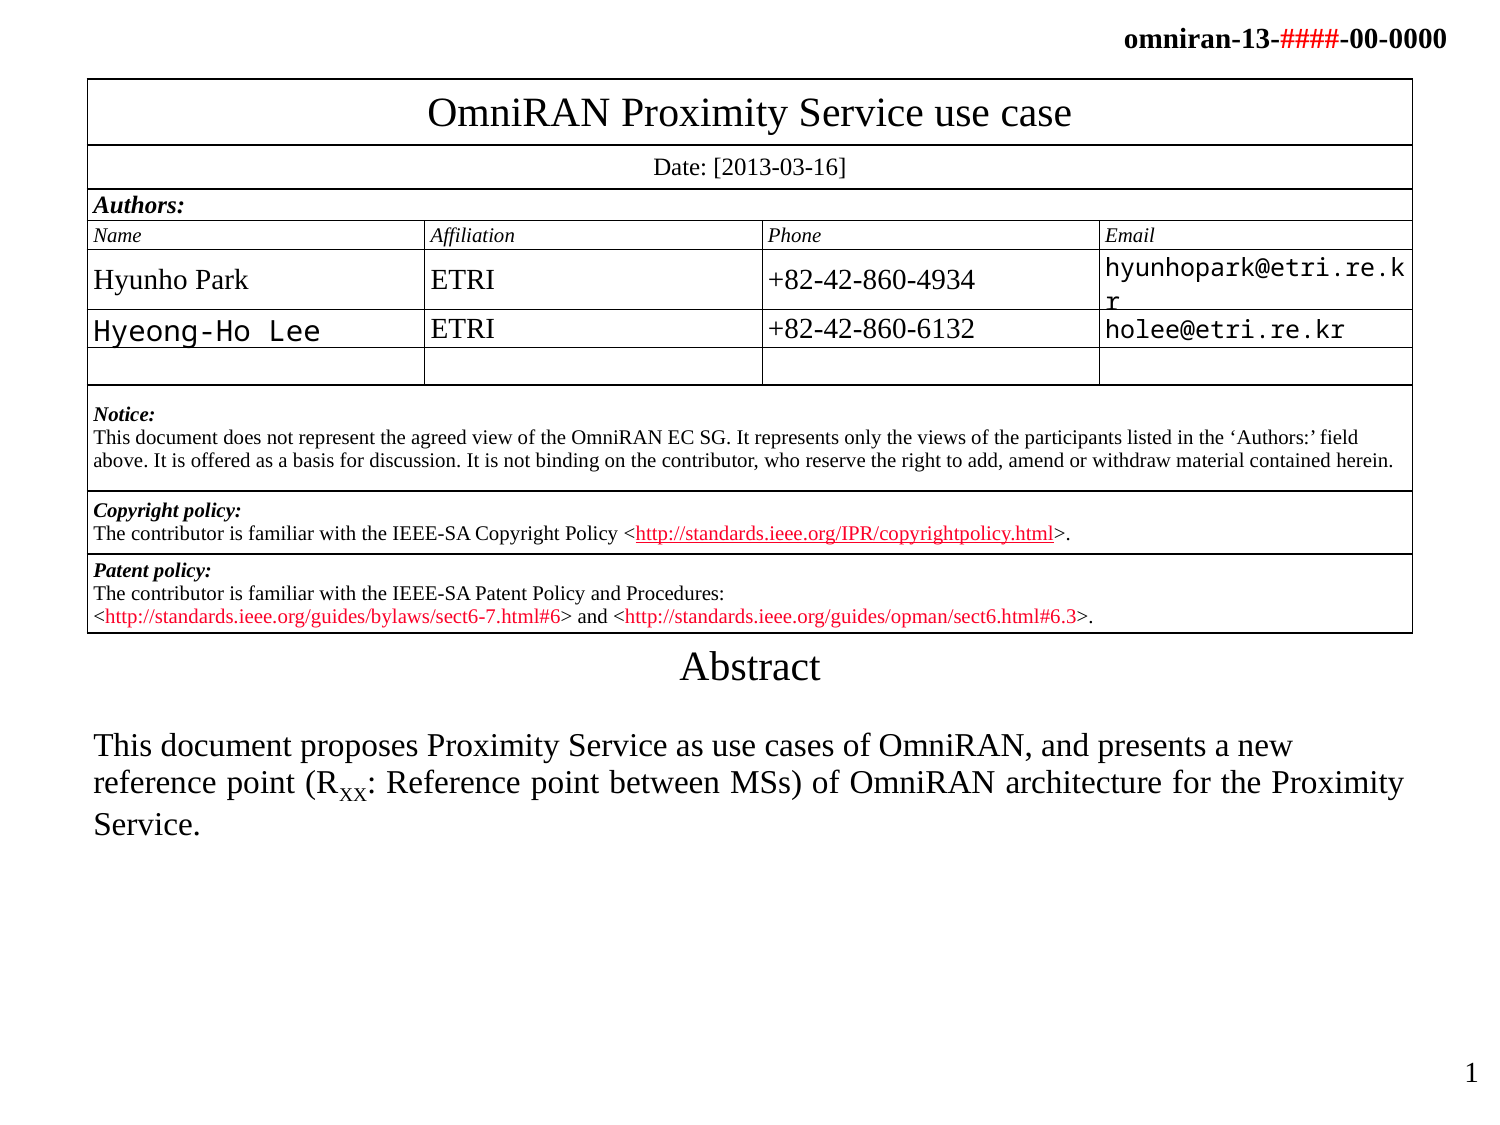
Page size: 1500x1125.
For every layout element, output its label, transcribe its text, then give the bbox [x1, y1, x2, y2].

table_cell Notice: This document does not represent the agreed view of the OmniRAN EC SG. It represents only the views of the participants listed in the ‘Authors:’ field above. It is offered as a basis for discussion. It is not binding on the contributor, who reserve the right to add, amend or withdraw material contained herein. [88, 386, 1412, 490]
table_cell Authors: [88, 190, 1412, 220]
table_cell [88, 348, 424, 384]
table_cell hyunhopark@etri.re.kr [1100, 250, 1412, 309]
table_cell Name [88, 221, 424, 249]
table_cell Patent policy: The contributor is familiar with the IEEE-SA Patent Policy and Procedures: <http://standards.ieee.org/guides/bylaws/sect6-7.html#6> and <http://standards.ieee.org/guides/opman/sect6.html#6.3>. [88, 555, 1412, 632]
table_cell [425, 348, 762, 384]
table_cell +82-42-860-6132 [763, 310, 1099, 347]
table_cell holee@etri.re.kr [1100, 310, 1412, 347]
table_cell ETRI [425, 310, 762, 347]
table_cell Hyeong-Ho Lee [88, 310, 424, 347]
table_cell ETRI [425, 250, 762, 309]
table_cell Affiliation [425, 221, 762, 249]
table_cell [1100, 348, 1412, 384]
text_box Abstract This document proposes Proximity Service as use cases of OmniRAN, and presents a new reference point (RXX: Reference point between MSs) of OmniRAN architecture for the Proximity Service. [87, 637, 1413, 1025]
table_cell Email [1100, 221, 1412, 249]
table_cell Date: [2013-03-16] [88, 146, 1412, 188]
table_header OmniRAN Proximity Service use case [88, 80, 1412, 144]
table_cell Copyright policy: The contributor is familiar with the IEEE-SA Copyright Policy <http://standards.ieee.org/IPR/copyrightpolicy.html>. [88, 492, 1412, 553]
slide_number 1 [1381, 1049, 1495, 1113]
table_cell Phone [763, 221, 1099, 249]
table_cell +82-42-860-4934 [763, 250, 1099, 309]
table_cell [763, 348, 1099, 384]
table_cell Hyunho Park [88, 250, 424, 309]
